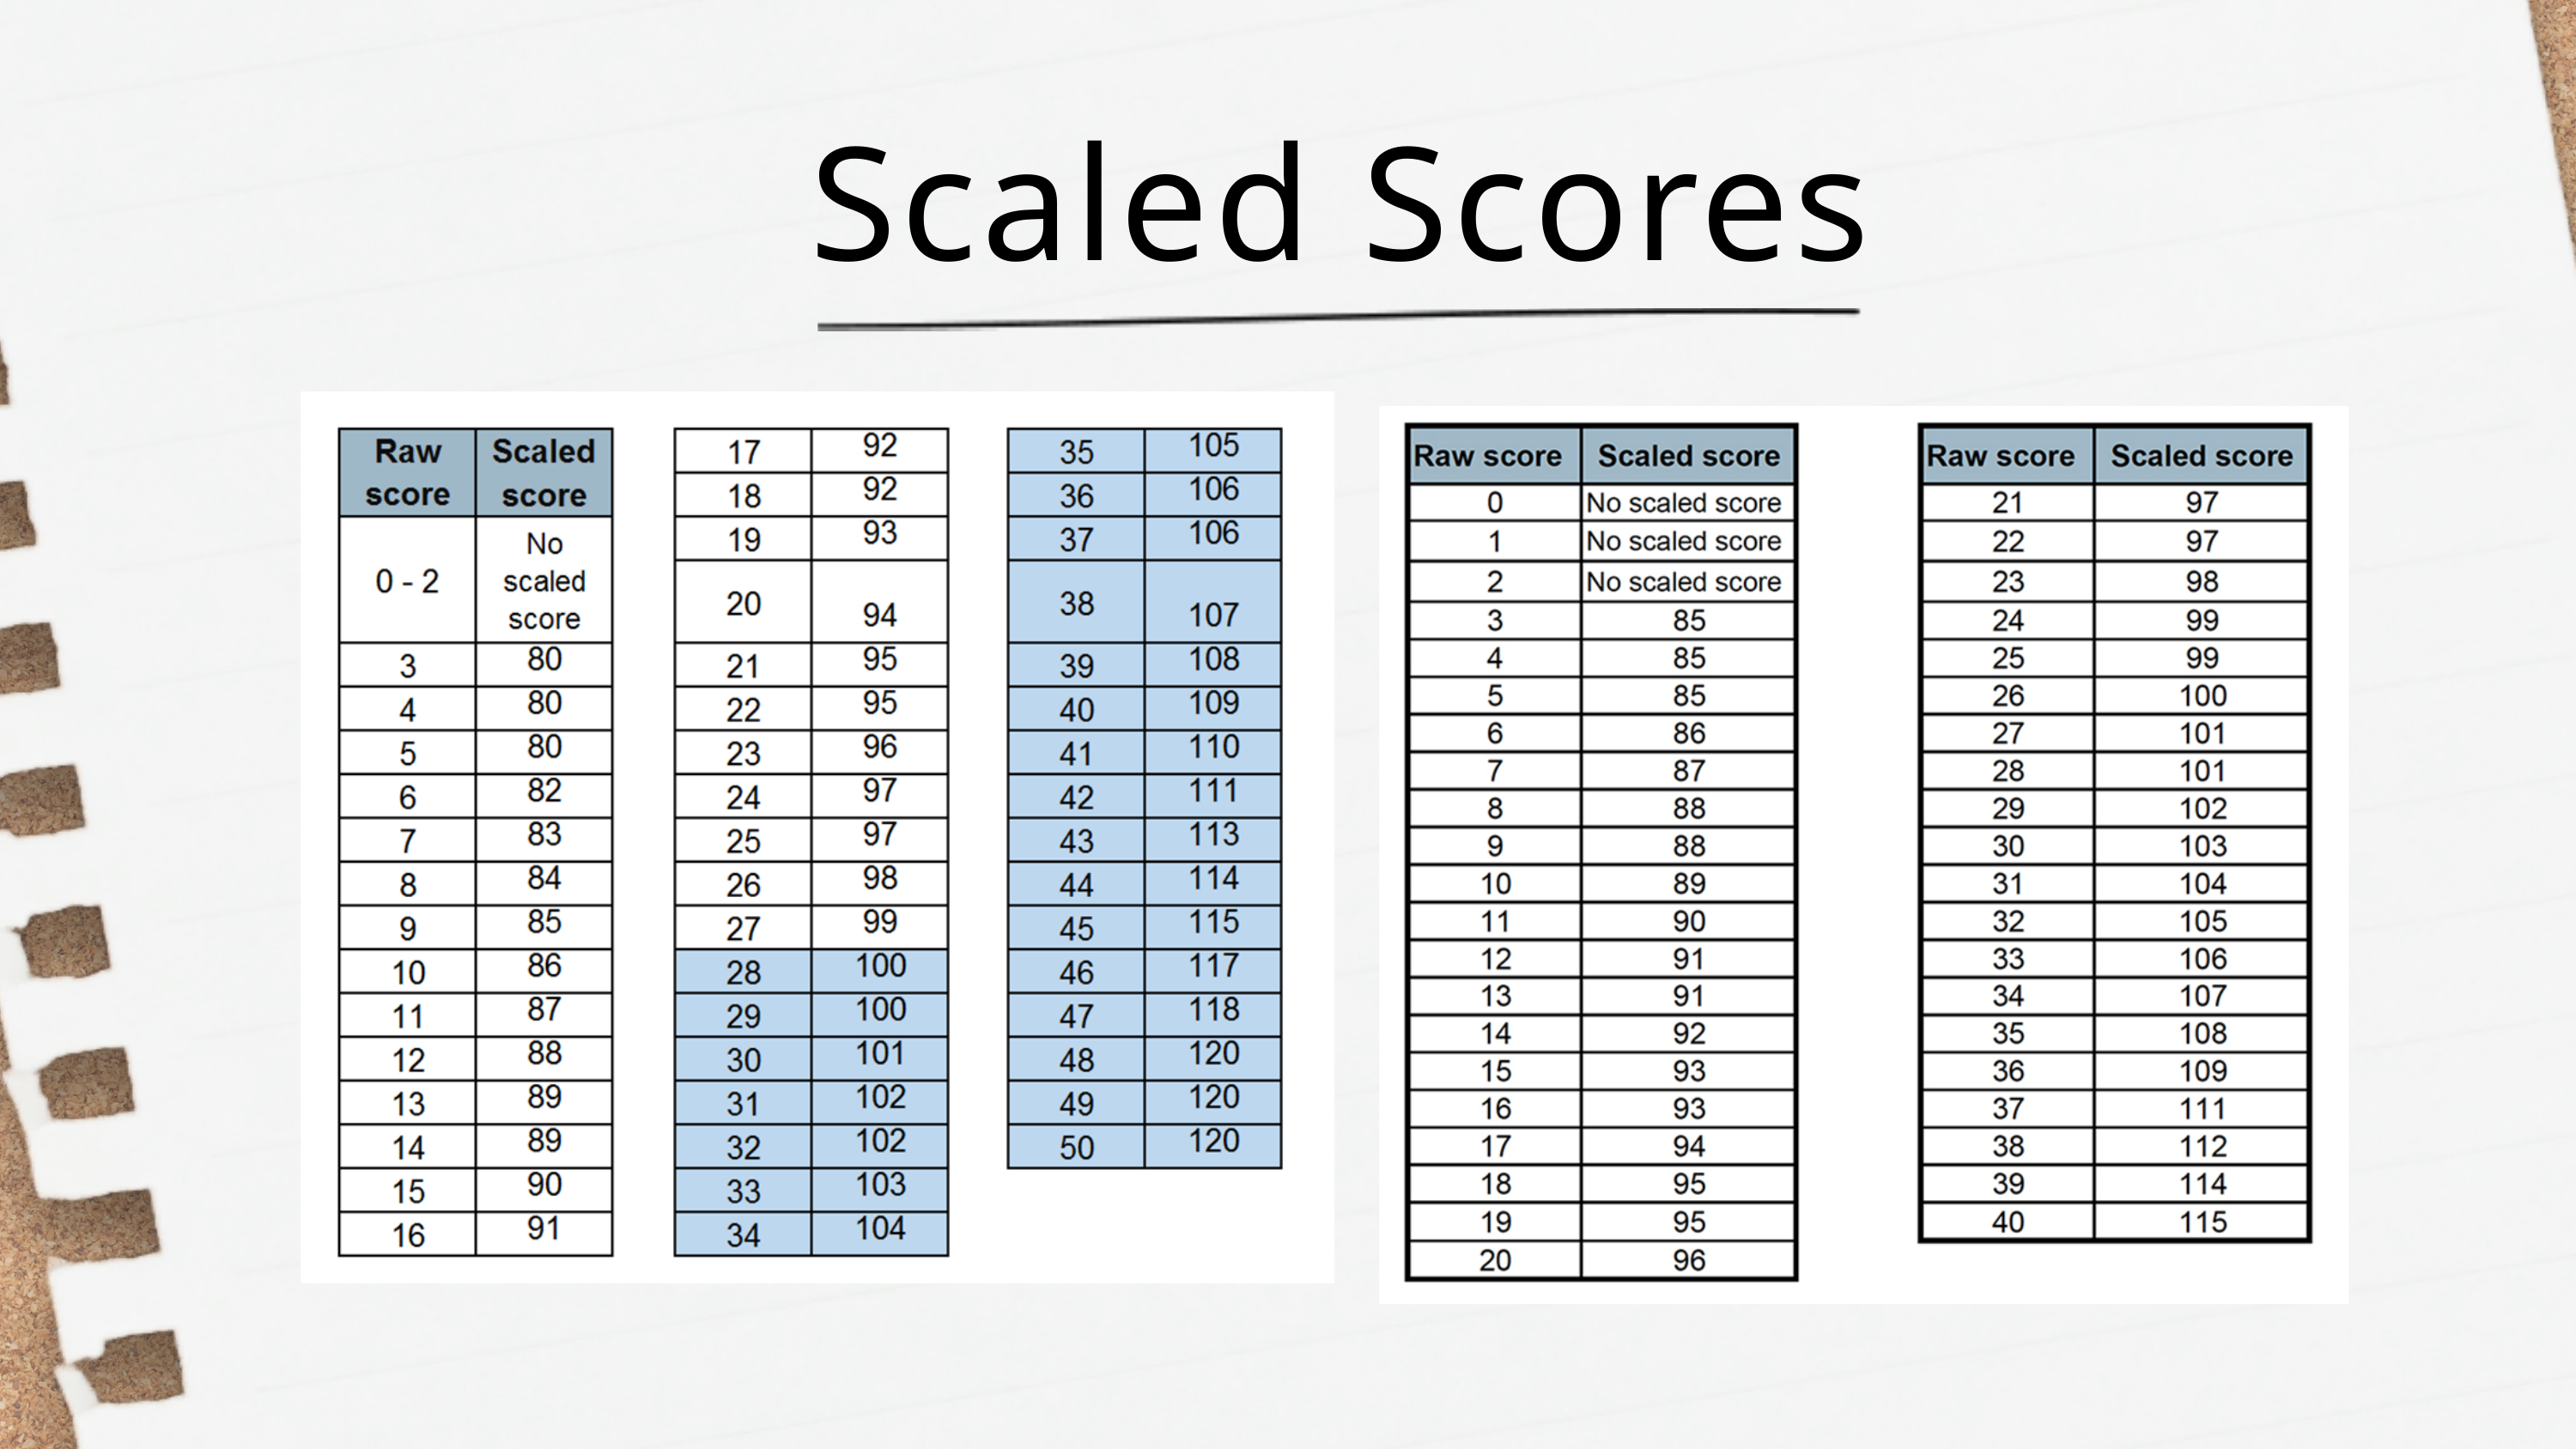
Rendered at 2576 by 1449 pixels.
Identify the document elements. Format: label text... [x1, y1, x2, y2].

text_box Scaled Scores [399, 71, 2282, 292]
text_box [1379, 406, 2349, 1304]
text_box [817, 308, 1864, 331]
text_box [0, 0, 2576, 1449]
text_box [301, 391, 1335, 1283]
